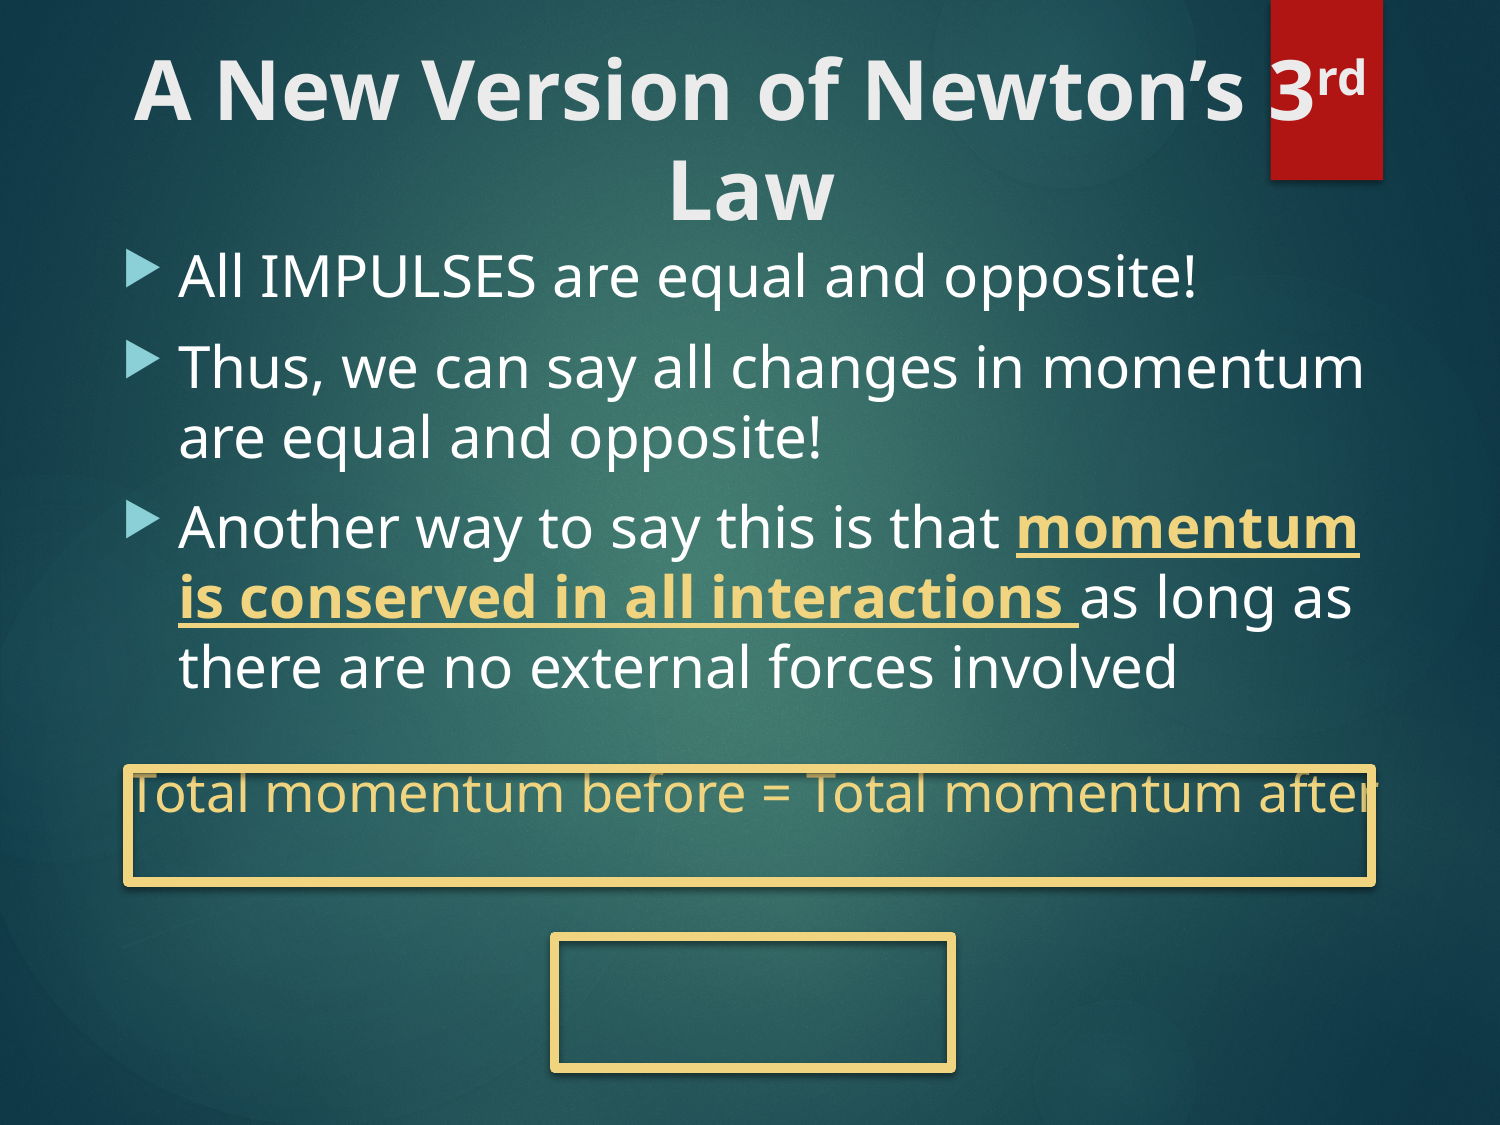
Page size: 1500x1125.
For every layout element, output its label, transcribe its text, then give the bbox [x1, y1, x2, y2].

title A New Version of Newton’s 3rd Law [31, 29, 1471, 201]
text_box [127, 768, 1373, 883]
text_box [554, 936, 952, 1069]
